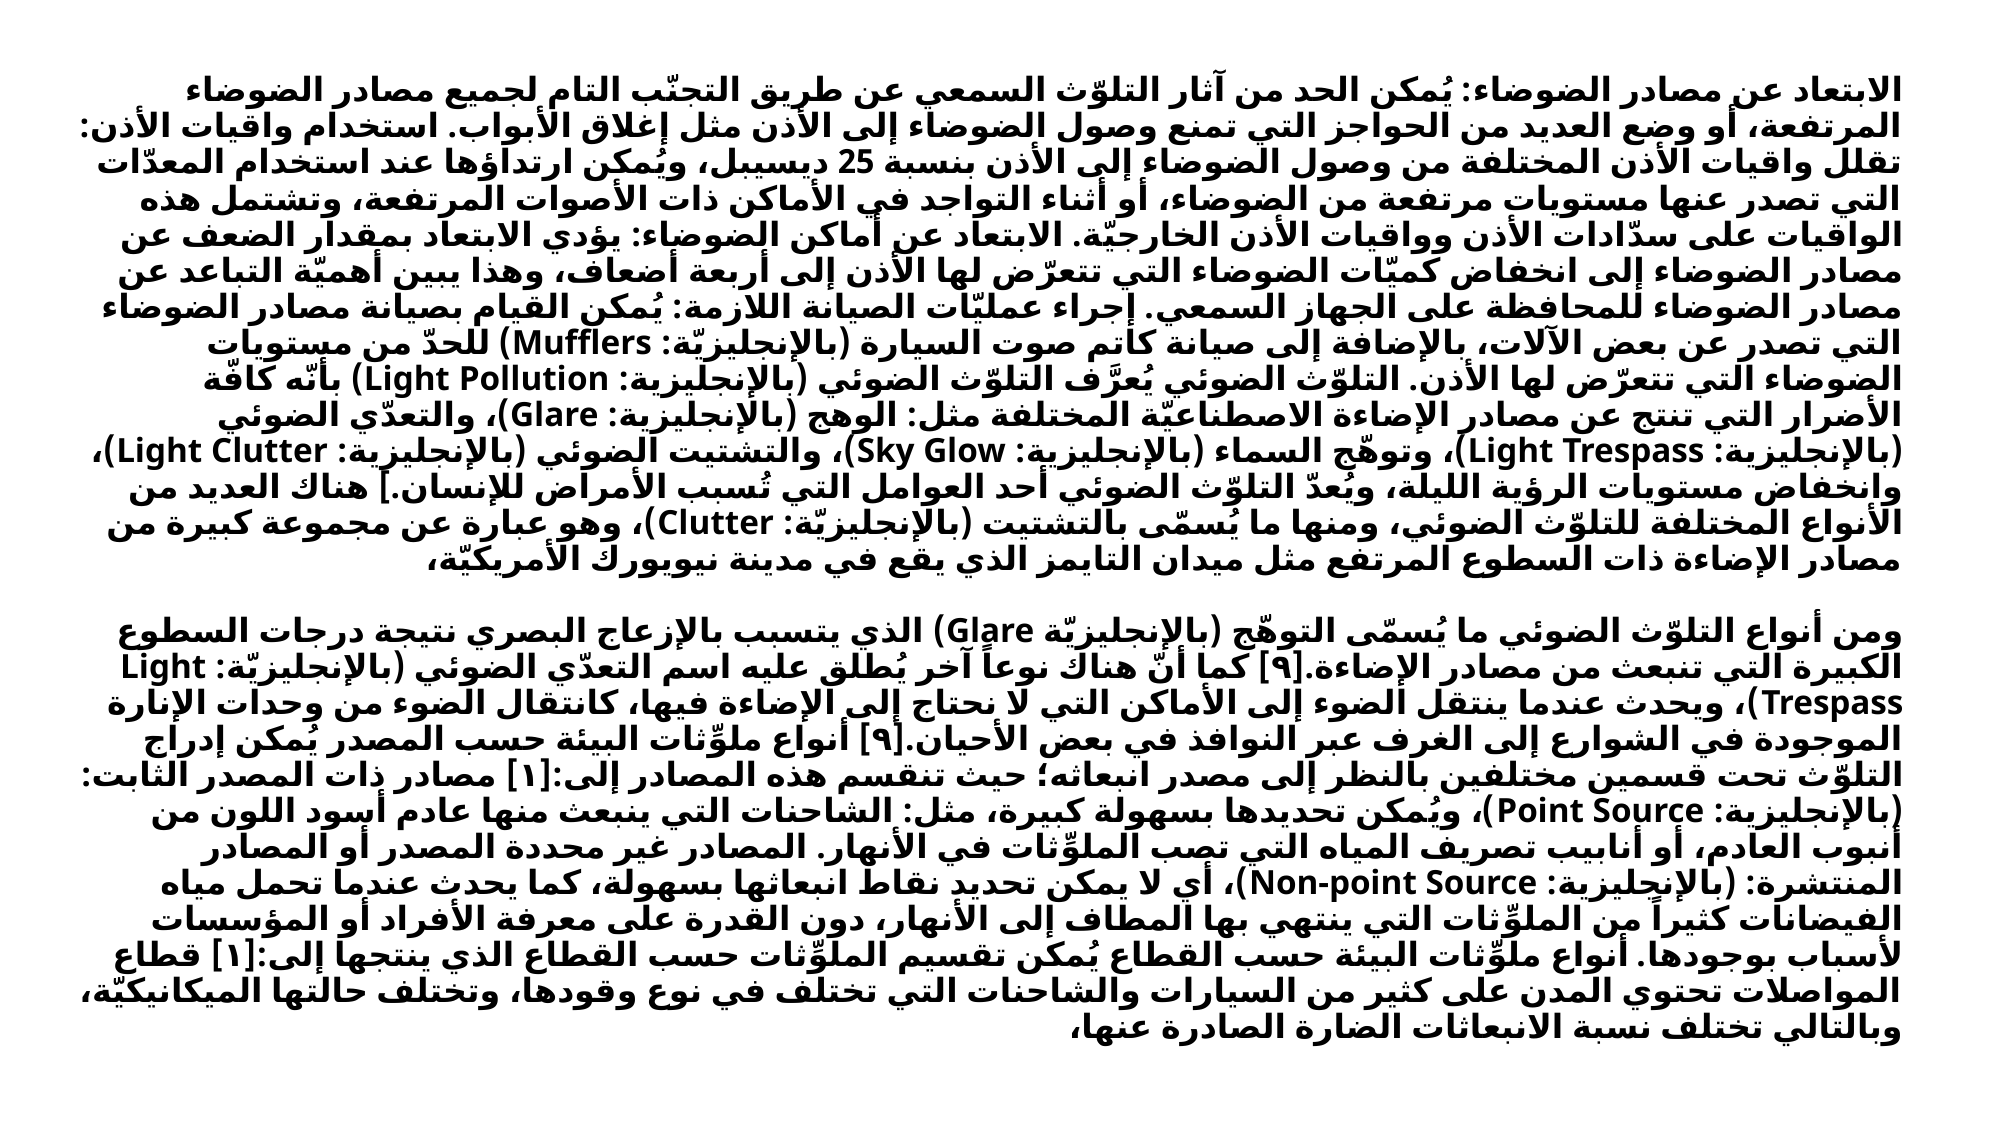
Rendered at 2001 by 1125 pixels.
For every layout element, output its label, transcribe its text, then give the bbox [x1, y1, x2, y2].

title الابتعاد عن مصادر الضوضاء: يُمكن الحد من آثار التلوّث السمعي عن طريق التجنّب التام لجميع مصادر الضوضاء المرتفعة، أو وضع العديد من الحواجز التي تمنع وصول الضوضاء إلى الأذن مثل إغلاق الأبواب. استخدام واقيات الأذن: تقلل واقيات الأذن المختلفة من وصول الضوضاء إلى الأذن بنسبة 25 ديسيبل، ويُمكن ارتداؤها عند استخدام المعدّات التي تصدر عنها مستويات مرتفعة من الضوضاء، أو أثناء التواجد في الأماكن ذات الأصوات المرتفعة، وتشتمل هذه الواقيات على سدّادات الأذن وواقيات الأذن الخارجيّة. الابتعاد عن أماكن الضوضاء: يؤدي الابتعاد بمقدار الضعف عن مصادر الضوضاء إلى انخفاض كميّات الضوضاء التي تتعرّض لها الأذن إلى أربعة أضعاف، وهذا يبين أهميّة التباعد عن مصادر الضوضاء للمحافظة على الجهاز السمعي. إجراء عمليّات الصيانة اللازمة: يُمكن القيام بصيانة مصادر الضوضاء التي تصدر عن بعض الآلات، بالإضافة إلى صيانة كاتم صوت السيارة (بالإنجليزيّة: Mufflers) للحدّ من مستويات الضوضاء التي تتعرّض لها الأذن. التلوّث الضوئي يُعرَّف التلوّث الضوئي (بالإنجليزية: Light Pollution) بأنّه كافّة الأضرار التي تنتج عن مصادر الإضاءة الاصطناعيّة المختلفة مثل: الوهج (بالإنجليزية: Glare)، والتعدّي الضوئي (بالإنجليزية: Light Trespass)، وتوهّج السماء (بالإنجليزية: Sky Glow)، والتشتيت الضوئي (بالإنجليزية: Light Clutter)، وانخفاض مستويات الرؤية الليلة، ويُعدّ التلوّث الضوئي أحد العوامل التي تُسبب الأمراض للإنسان.] هناك العديد من الأنواع المختلفة للتلوّث الضوئي، ومنها ما يُسمّى بالتشتيت (بالإنجليزيّة: Clutter)، وهو عبارة عن مجموعة كبيرة من مصادر الإضاءة ذات السطوع المرتفع مثل ميدان التايمز الذي يقع في مدينة نيويورك الأمريكيّة، ومن أنواع التلوّث الضوئي ما يُسمّى التوهّج (بالإنجليزيّة Glare) الذي يتسبب بالإزعاج البصري نتيجة درجات السطوع الكبيرة التي تنبعث من مصادر الإضاءة.[٩] كما أنّ هناك نوعاً آخر يُطلق عليه اسم التعدّي الضوئي (بالإنجليزيّة: Light Trespass)، ويحدث عندما ينتقل الضوء إلى الأماكن التي لا نحتاج إلى الإضاءة فيها، كانتقال الضوء من وحدات الإنارة الموجودة في الشوارع إلى الغرف عبر النوافذ في بعض الأحيان.[٩] أنواع ملوِّثات البيئة حسب المصدر يُمكن إدراج التلوّث تحت قسمين مختلفين بالنظر إلى مصدر انبعاثه؛ حيث تنقسم هذه المصادر إلى:[١] مصادر ذات المصدر الثابت: (بالإنجليزية: Point Source)، ويُمكن تحديدها بسهولة كبيرة، مثل: الشاحنات التي ينبعث منها عادم أسود اللون من أنبوب العادم، أو أنابيب تصريف المياه التي تصب الملوِّثات في الأنهار. المصادر غير محددة المصدر أو المصادر المنتشرة: (بالإنجليزية: Non-point Source)، أي لا يمكن تحديد نقاط انبعاثها بسهولة، كما يحدث عندما تحمل مياه الفيضانات كثيراً من الملوِّثات التي ينتهي بها المطاف إلى الأنهار، دون القدرة على معرفة الأفراد أو المؤسسات لأسباب بوجودها. أنواع ملوِّثات البيئة حسب القطاع يُمكن تقسيم الملوِّثات حسب القطاع الذي ينتجها إلى:[١] قطاع المواصلات تحتوي المدن على كثير من السيارات والشاحنات التي تختلف في نوع وقودها، وتختلف حالتها الميكانيكيّة، وبالتالي تختلف نسبة الانبعاثات الضارة الصادرة عنها، [60, 58, 1919, 1093]
